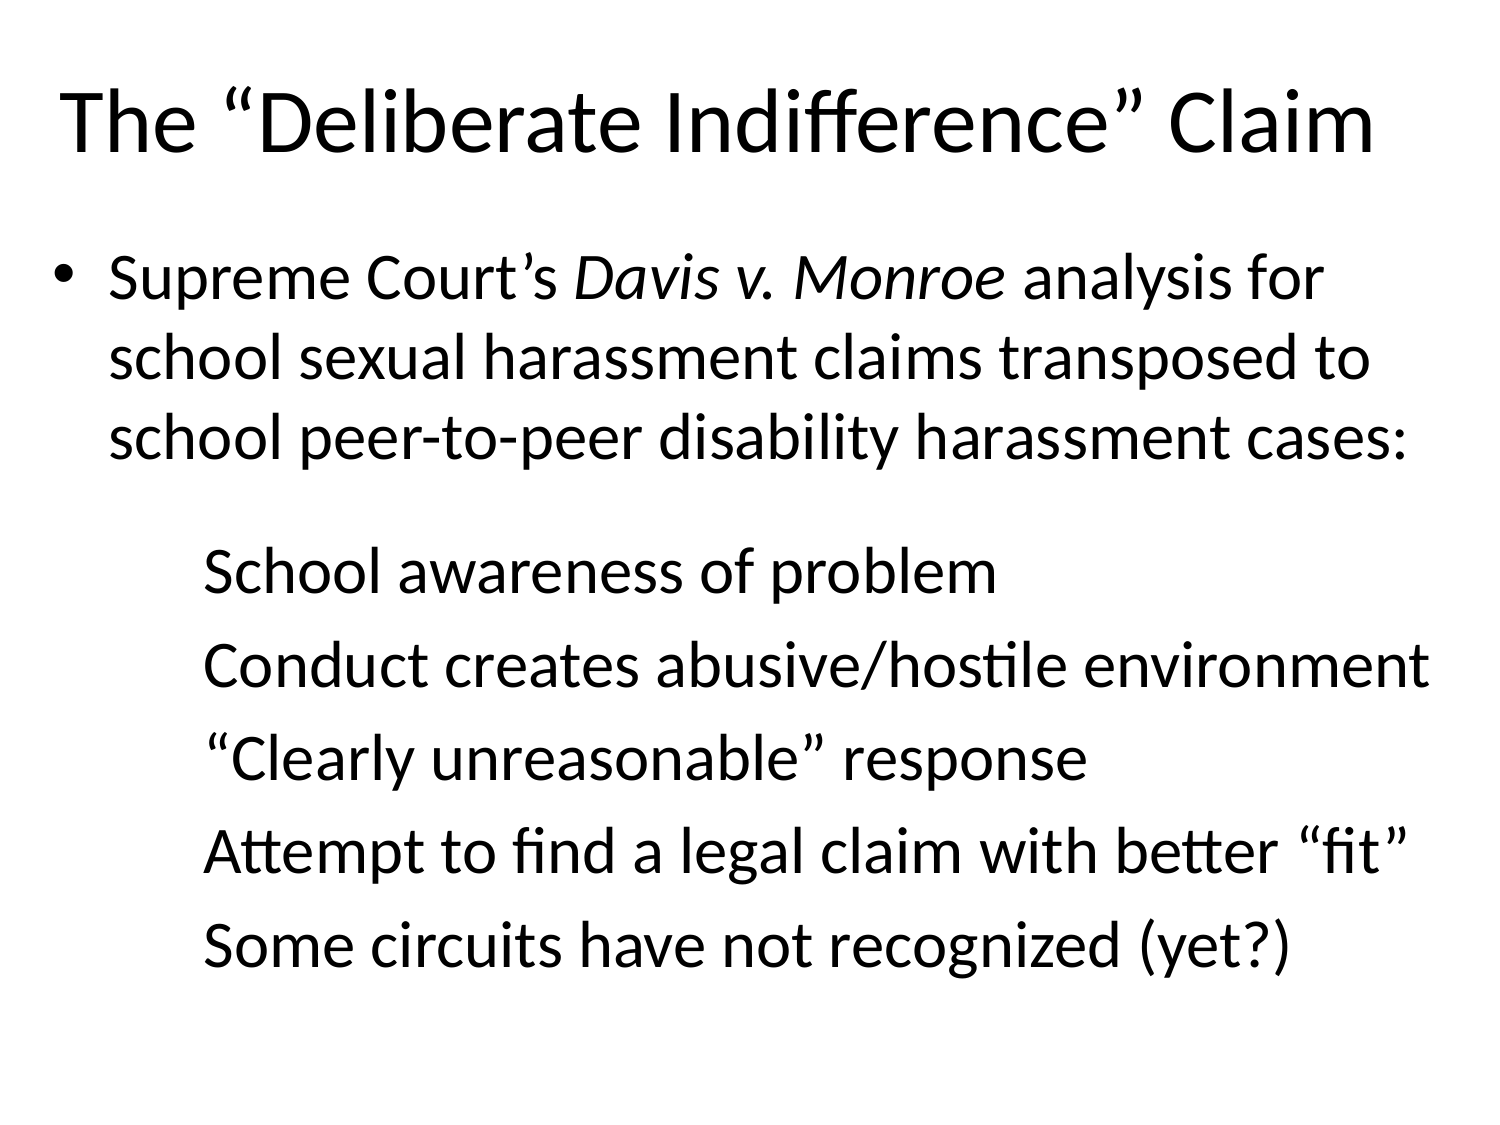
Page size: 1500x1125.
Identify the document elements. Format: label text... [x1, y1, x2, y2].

list Supreme Court’s Davis v. Monroe analysis for school sexual harassment claims transposed to school peer-to-peer disability harassment cases: School awareness of problem Conduct creates abusive/hostile environment “Clearly unreasonable” response Attempt to find a legal claim with better “fit” Some circuits have not recognized (yet?) [37, 224, 1459, 1061]
title The “Deliberate Indifference” Claim [44, 39, 1459, 192]
